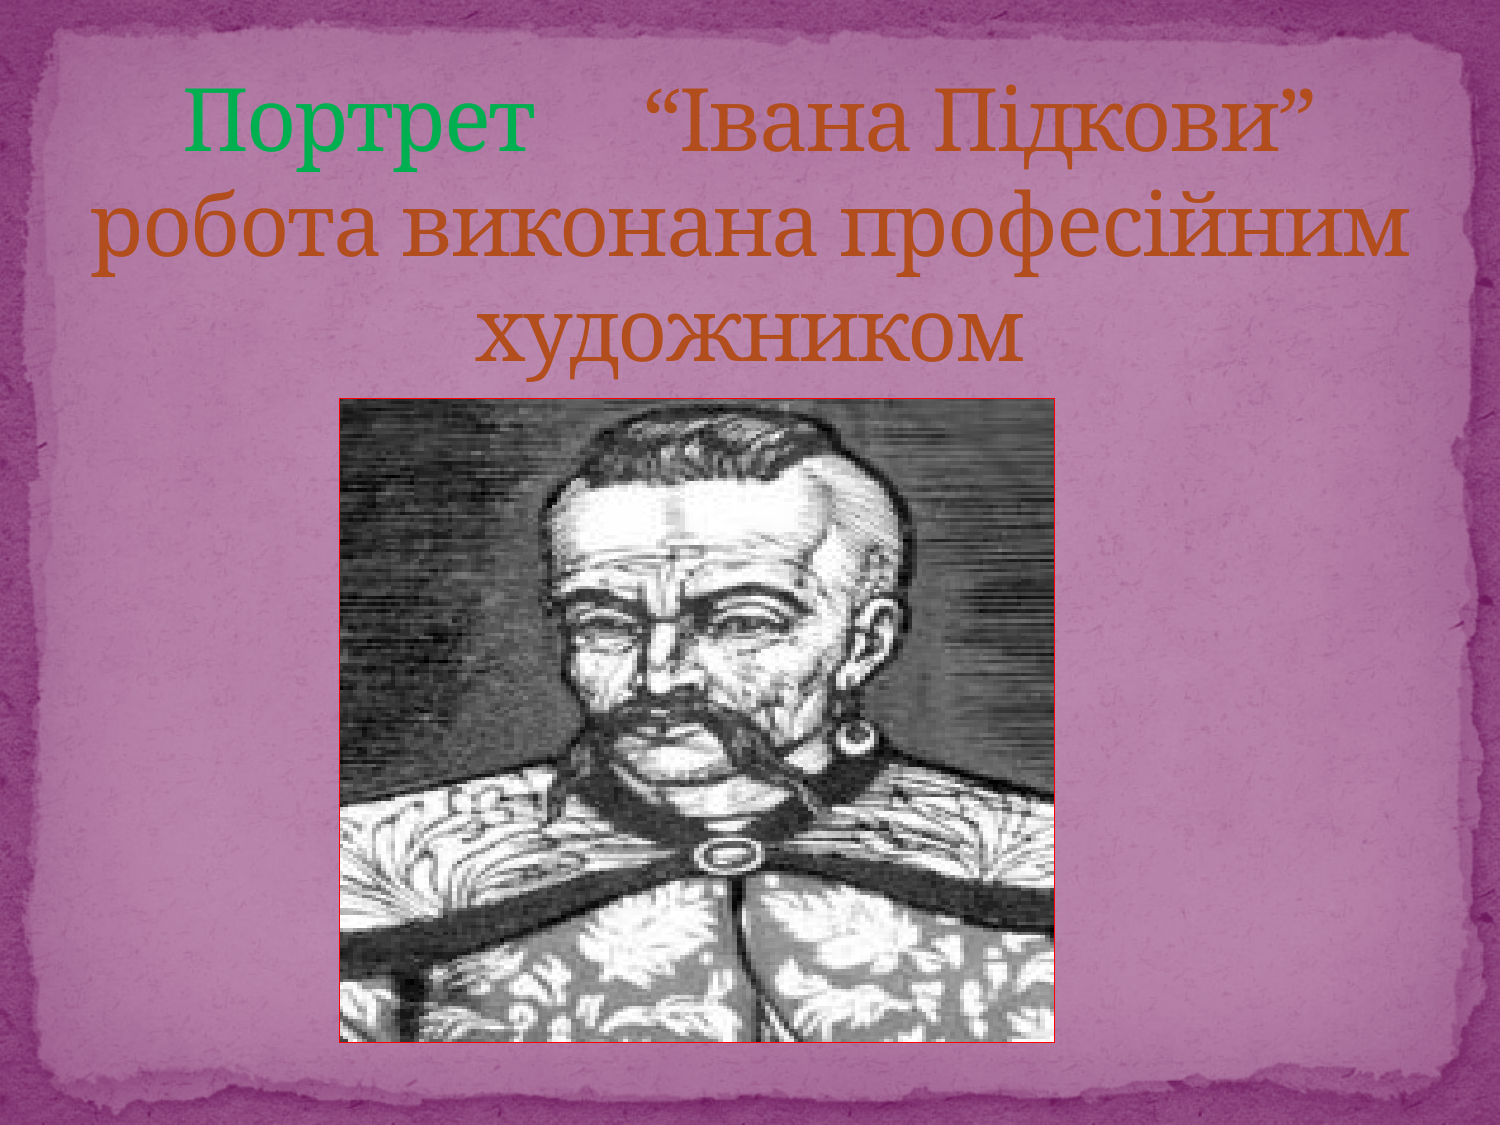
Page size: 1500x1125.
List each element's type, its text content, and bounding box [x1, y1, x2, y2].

title Портрет “Івана Підкови” робота виконана професійним художником [74, 24, 1425, 387]
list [342, 401, 1054, 1041]
